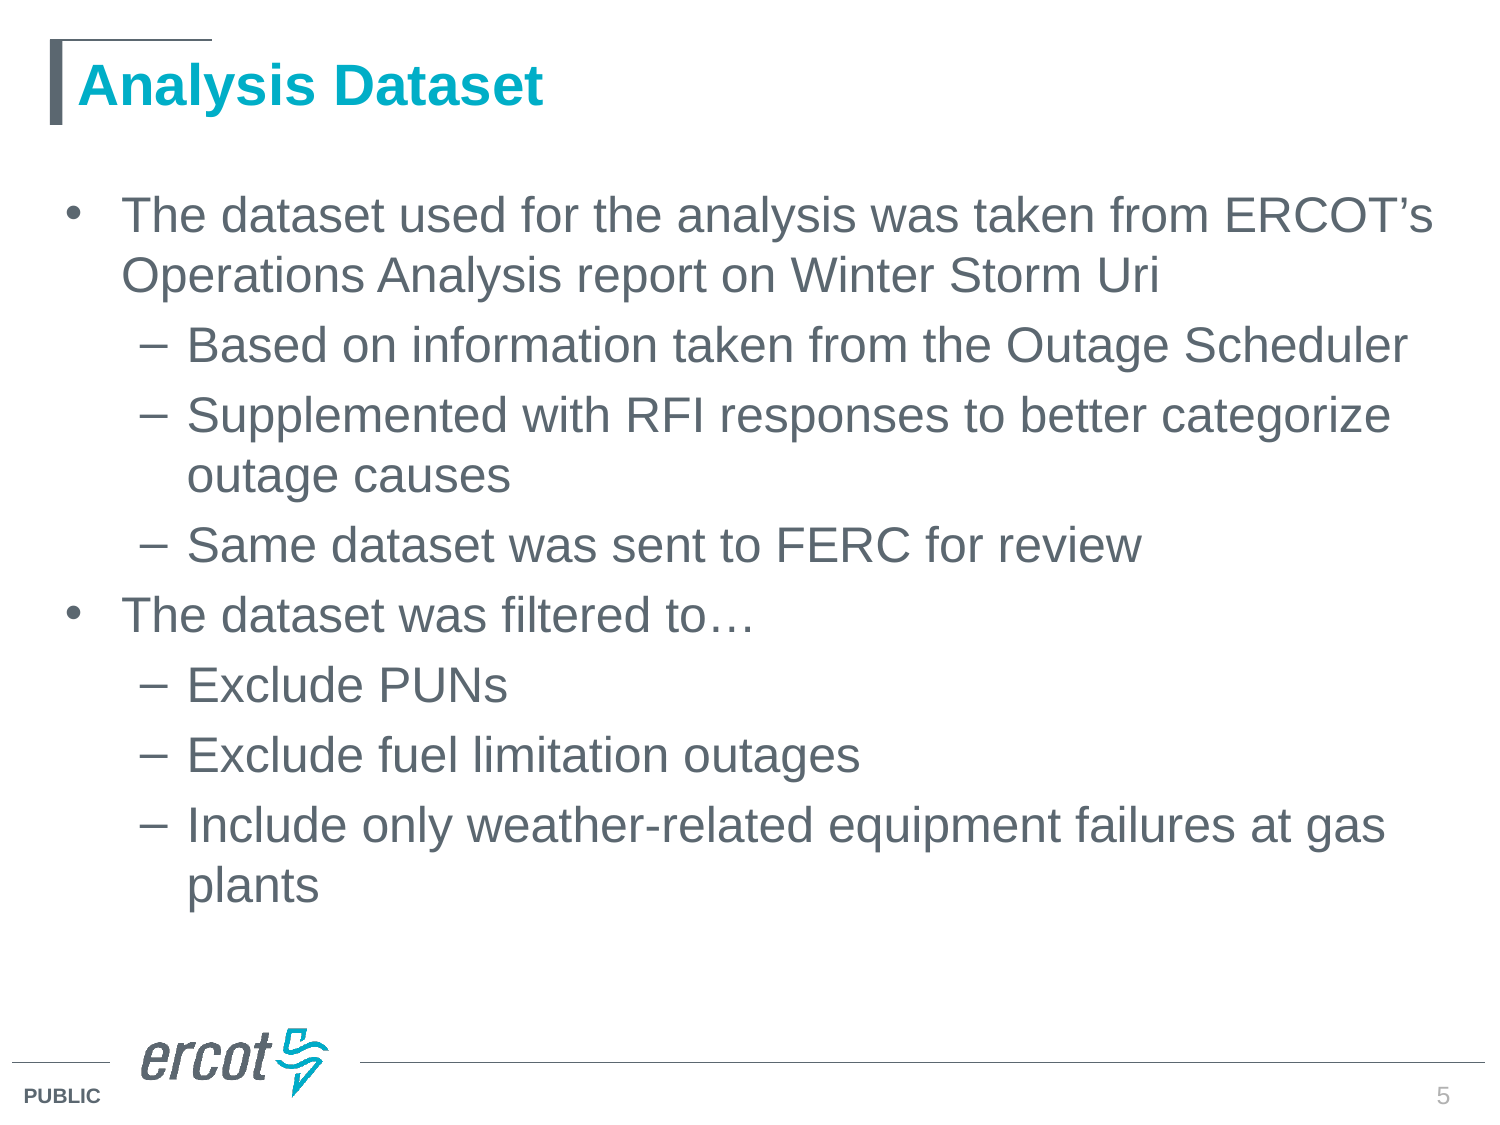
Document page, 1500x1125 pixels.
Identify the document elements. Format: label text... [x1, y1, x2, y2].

picture [137, 1024, 332, 1100]
list The dataset used for the analysis was taken from ERCOT’s Operations Analysis report on Winter Storm Uri Based on information taken from the Outage Scheduler Supplemented with RFI responses to better categorize outage causes Same dataset was sent to FERC for review The dataset was filtered to… Exclude PUNs Exclude fuel limitation outages Include only weather-related equipment failures at gas plants [50, 174, 1450, 975]
slide_number 5 [1400, 1076, 1488, 1113]
title Analysis Dataset [62, 39, 1450, 125]
